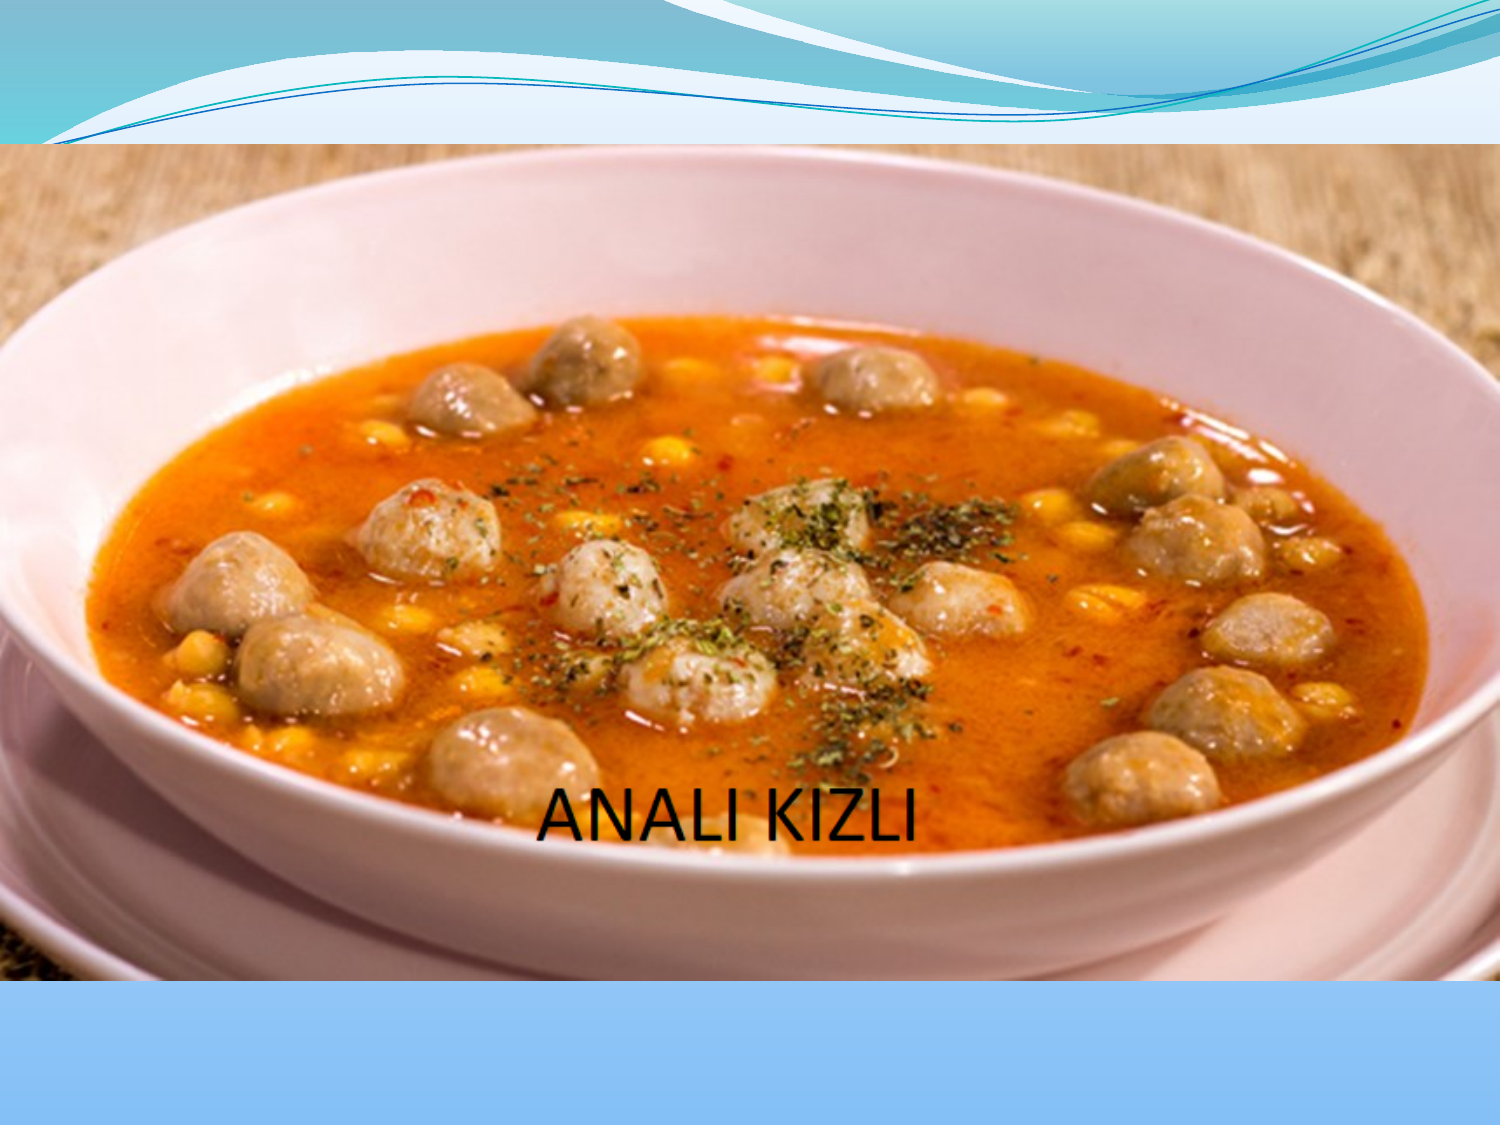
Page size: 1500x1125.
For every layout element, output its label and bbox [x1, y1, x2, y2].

picture [0, 144, 1500, 981]
